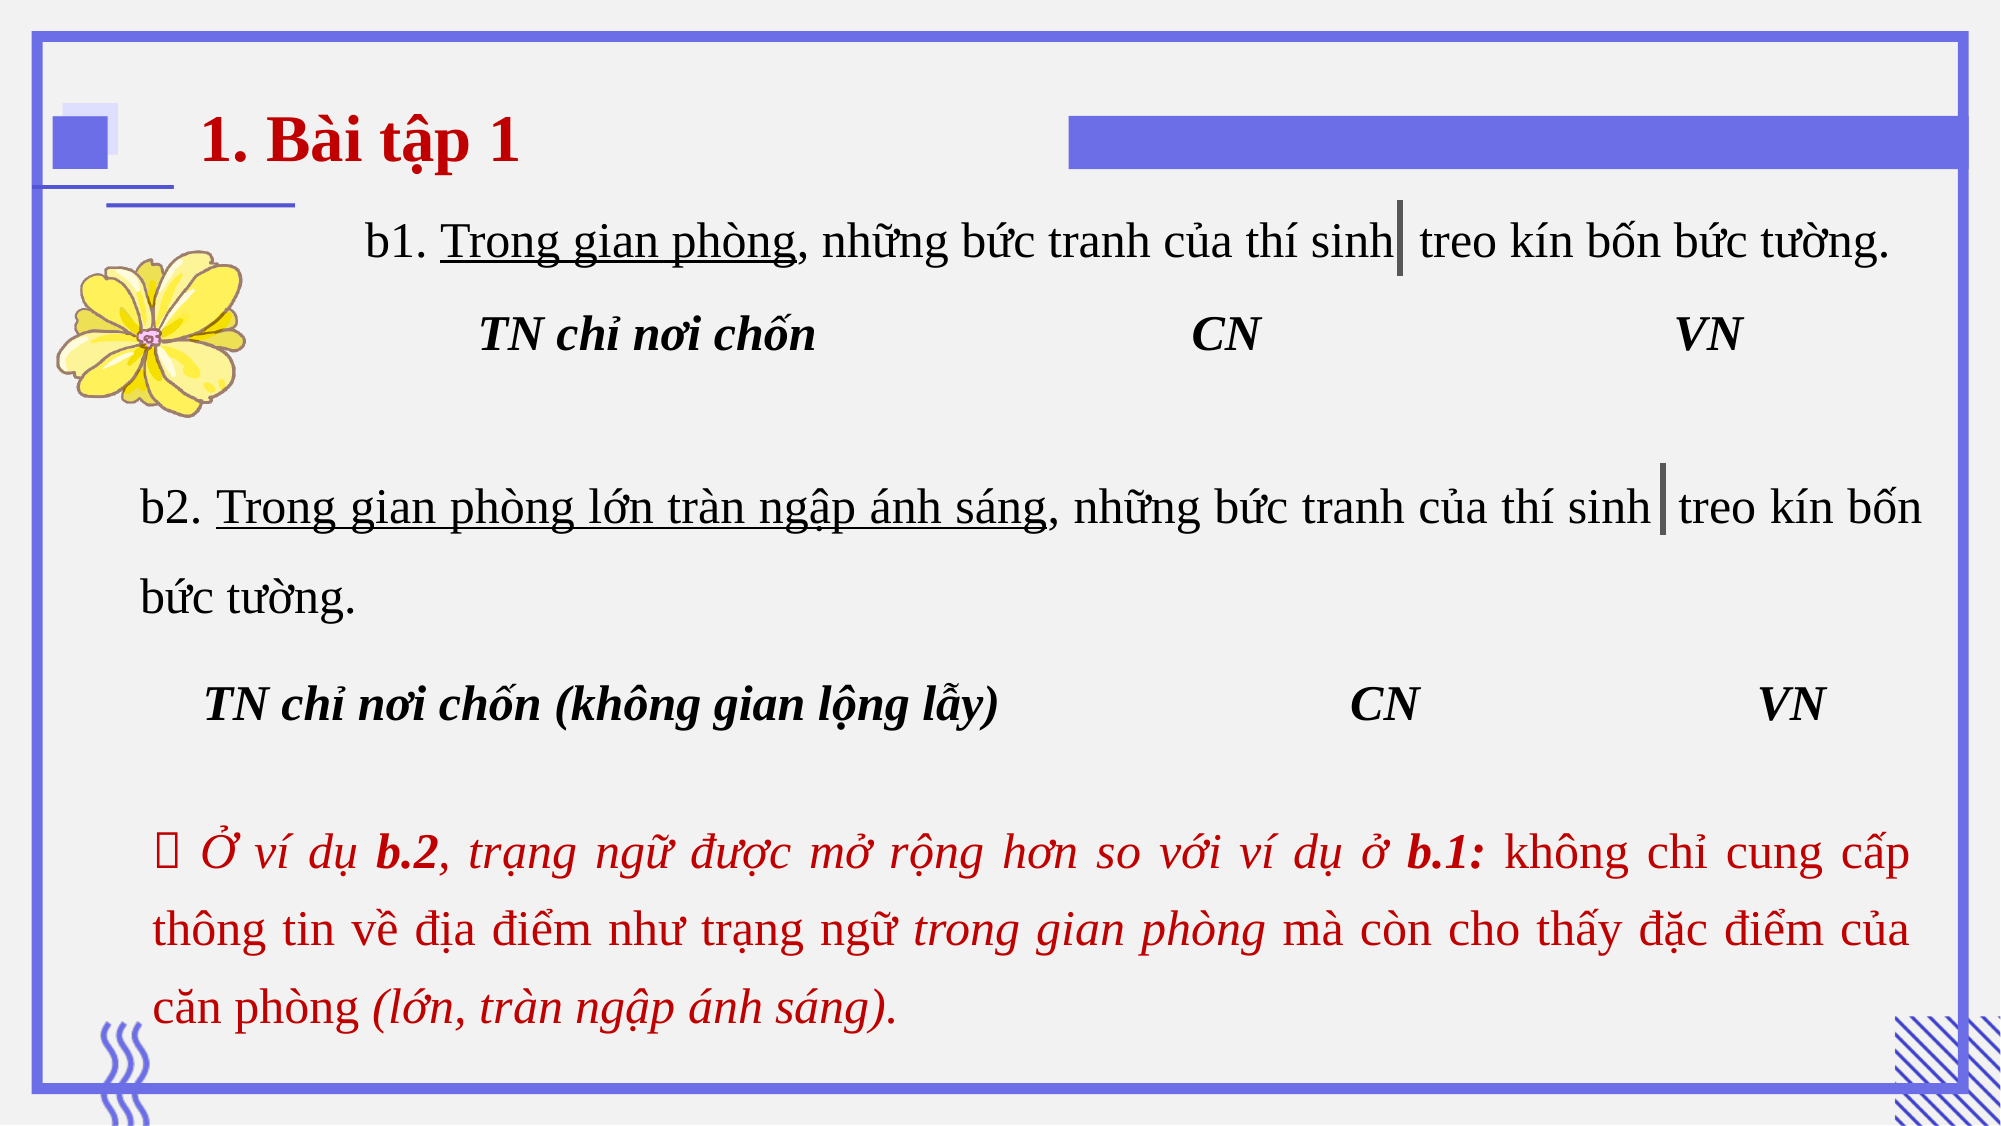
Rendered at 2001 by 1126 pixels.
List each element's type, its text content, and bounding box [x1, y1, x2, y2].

picture [32, 182, 357, 233]
text_box TN chỉ nơi chốn CN VN [462, 293, 1876, 369]
text_box b1. Trong gian phòng, những bức tranh của thí sinh treo kín bốn bức tường. [1403, 200, 2001, 275]
text_box 1. Bài tập 1 [0, 87, 884, 182]
text_box TN chỉ nơi chốn (không gian lộng lẫy) CN VN [187, 662, 2001, 738]
picture [38, 236, 277, 437]
picture [43, 830, 271, 1083]
picture [1895, 1017, 2000, 1125]
text_box  Ở ví dụ b.2, trạng ngữ được mở rộng hơn so với ví dụ ở b.1: không chỉ cung cấp thông tin về địa điểm như trạng ngữ trong gian phòng mà còn cho thấy đặc điểm của căn phòng (lớn, tràn ngập ánh sáng). [137, 793, 1926, 1041]
picture [1895, 1017, 1957, 1083]
picture [1, 830, 271, 1125]
text_box b2. Trong gian phòng lớn tràn ngập ánh sáng, những bức tranh của thí sinh treo kín bốn bức tường. [125, 436, 1938, 632]
text_box b1. Trong gian phòng, những bức tranh của thí sinh treo kín bốn bức tường. [350, 200, 1397, 275]
